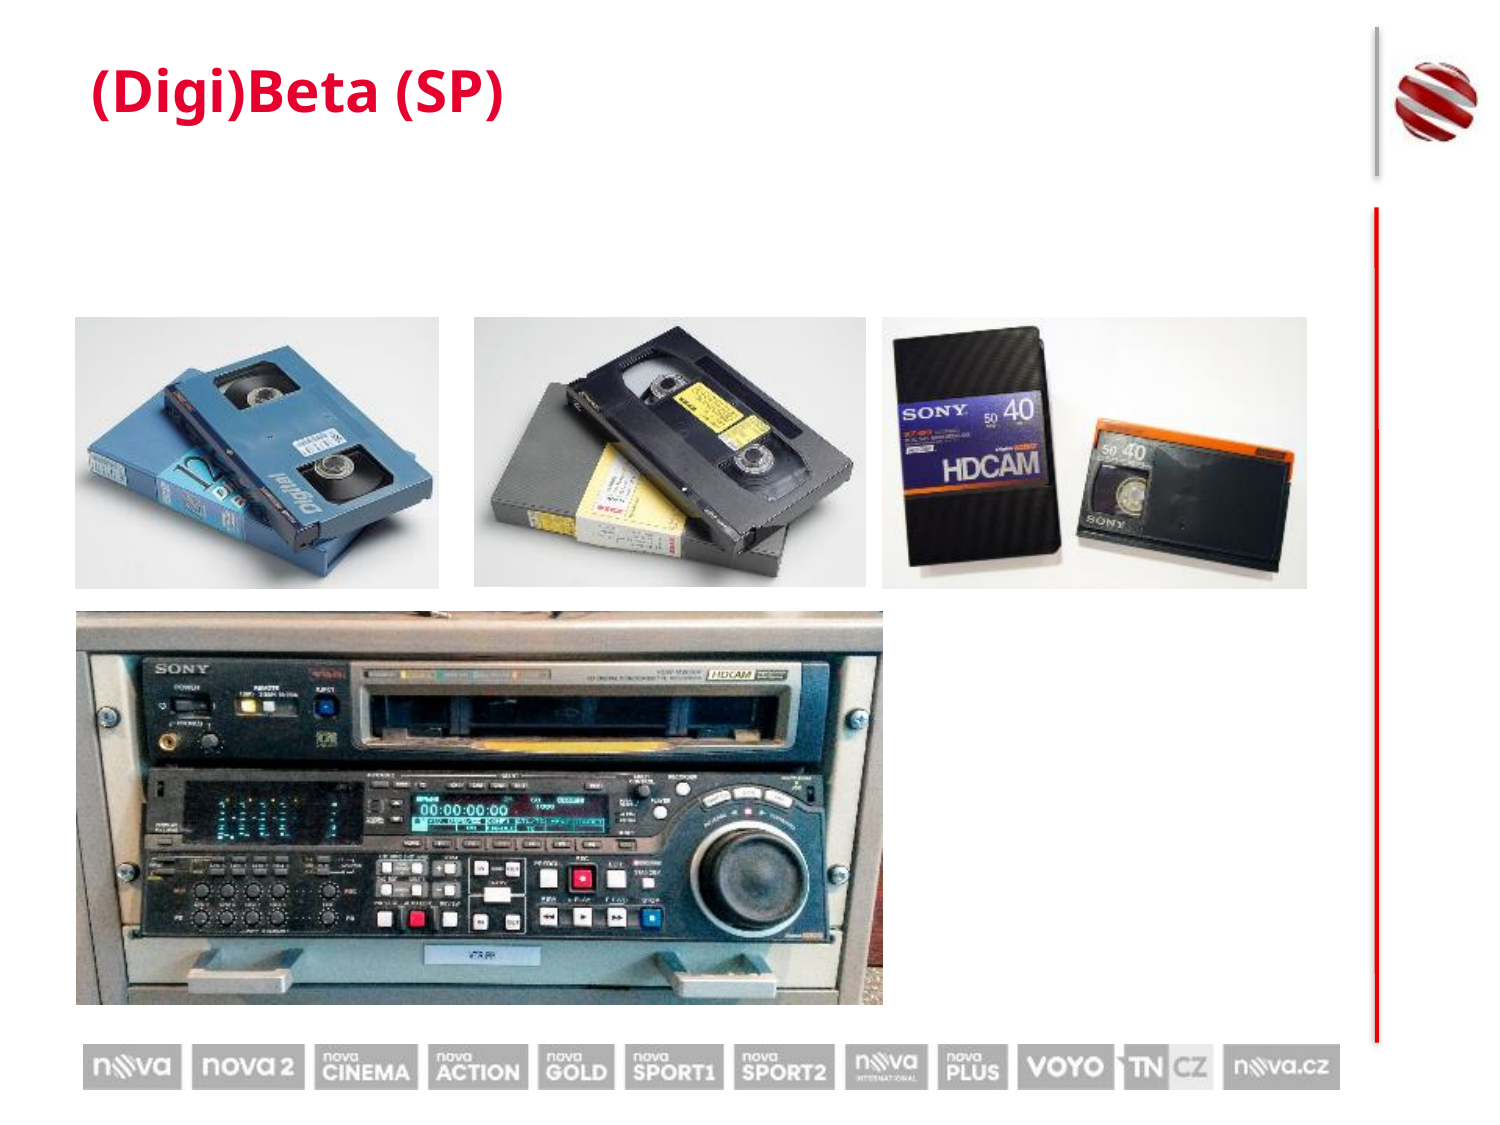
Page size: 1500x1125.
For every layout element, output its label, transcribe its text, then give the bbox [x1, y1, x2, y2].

picture [83, 1044, 1340, 1090]
title (Digi)Beta (SP) [76, 46, 1348, 159]
picture [74, 317, 439, 589]
picture [882, 317, 1307, 589]
picture [1390, 55, 1483, 148]
picture [474, 317, 866, 588]
picture [76, 611, 883, 1006]
